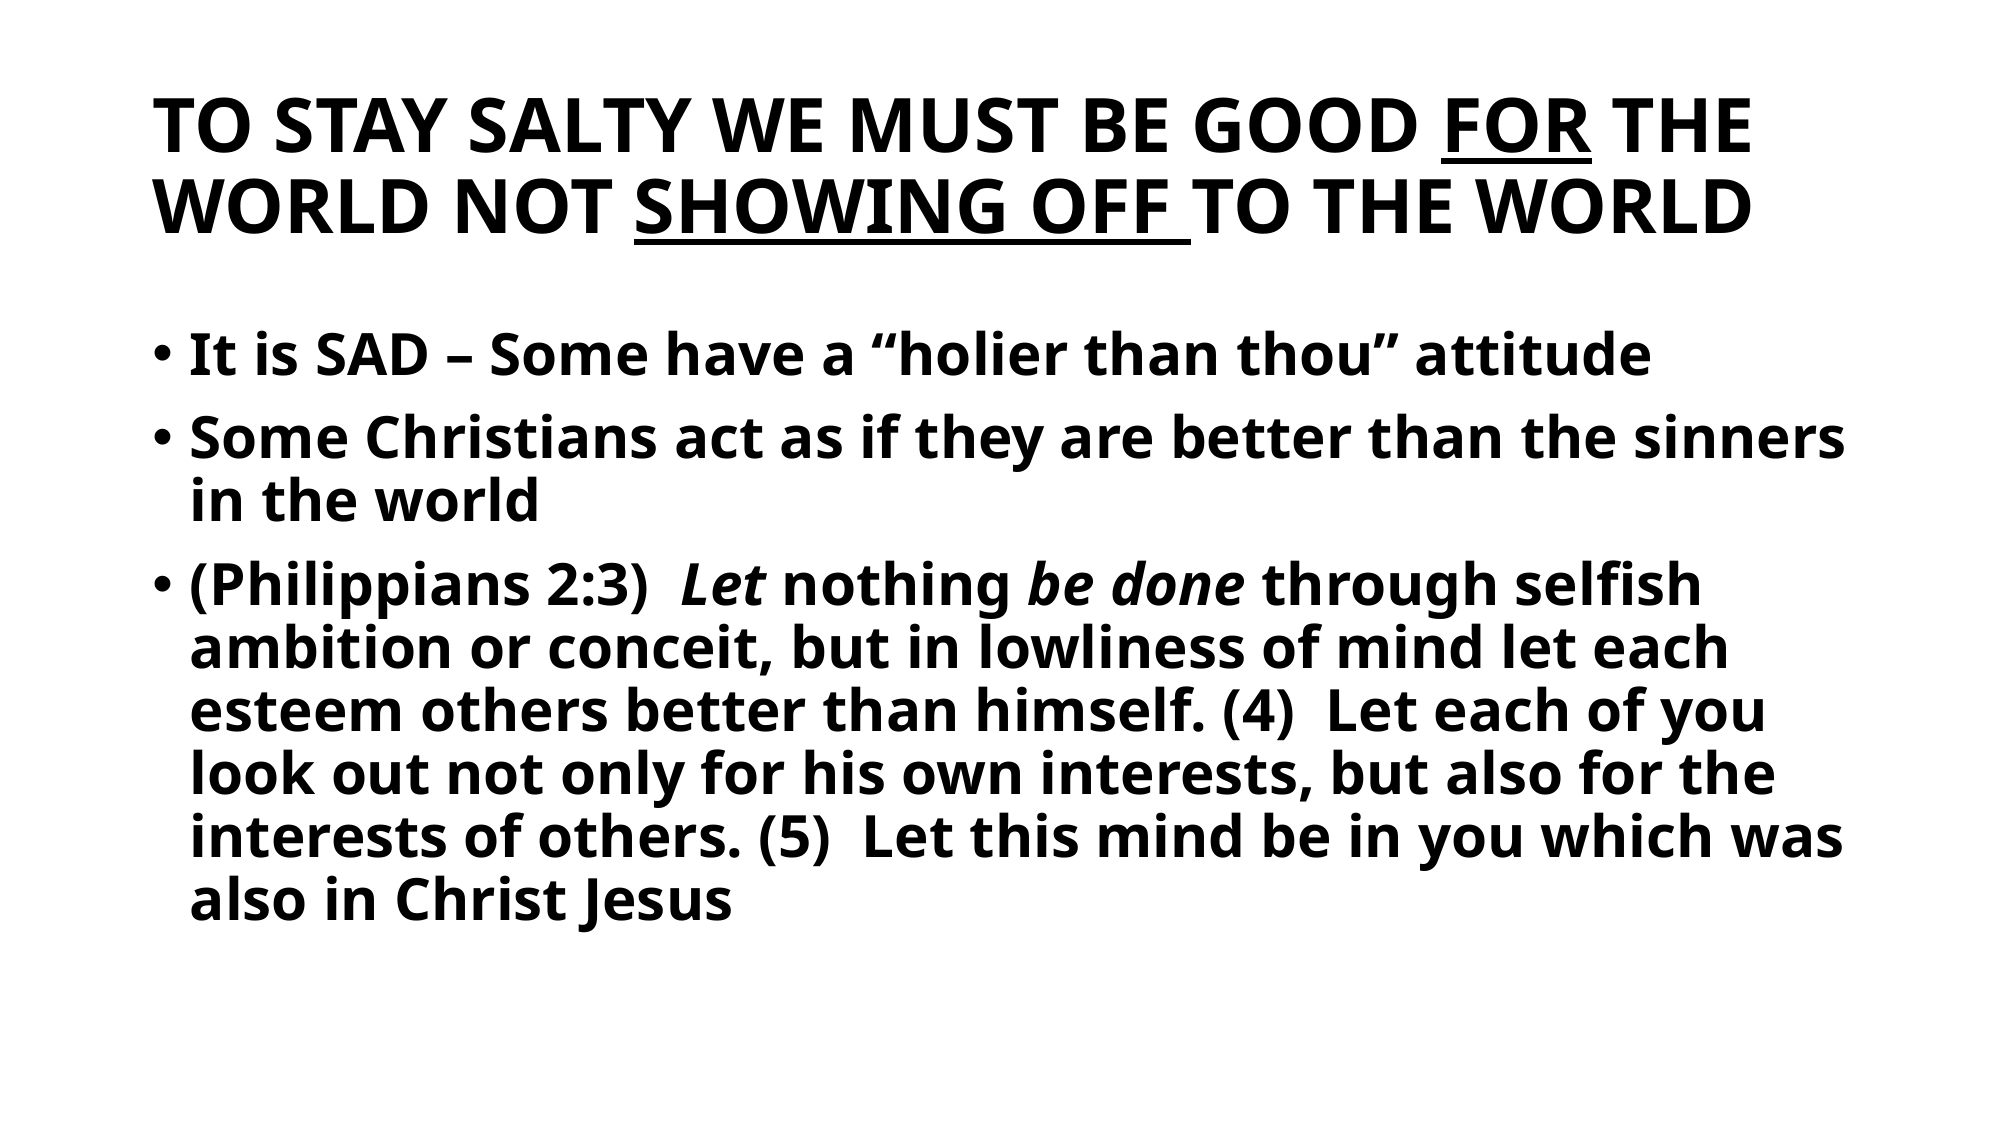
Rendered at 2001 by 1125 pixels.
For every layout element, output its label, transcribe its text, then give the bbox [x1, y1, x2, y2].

list It is SAD – Some have a “holier than thou” attitude Some Christians act as if they are better than the sinners in the world (Philippians 2:3) Let nothing be done through selfish ambition or conceit, but in lowliness of mind let each esteem others better than himself. (4) Let each of you look out not only for his own interests, but also for the interests of others. (5) Let this mind be in you which was also in Christ Jesus [137, 317, 1863, 1014]
title TO STAY SALTY WE MUST BE GOOD FOR THE WORLD NOT SHOWING OFF TO THE WORLD [137, 59, 1863, 278]
